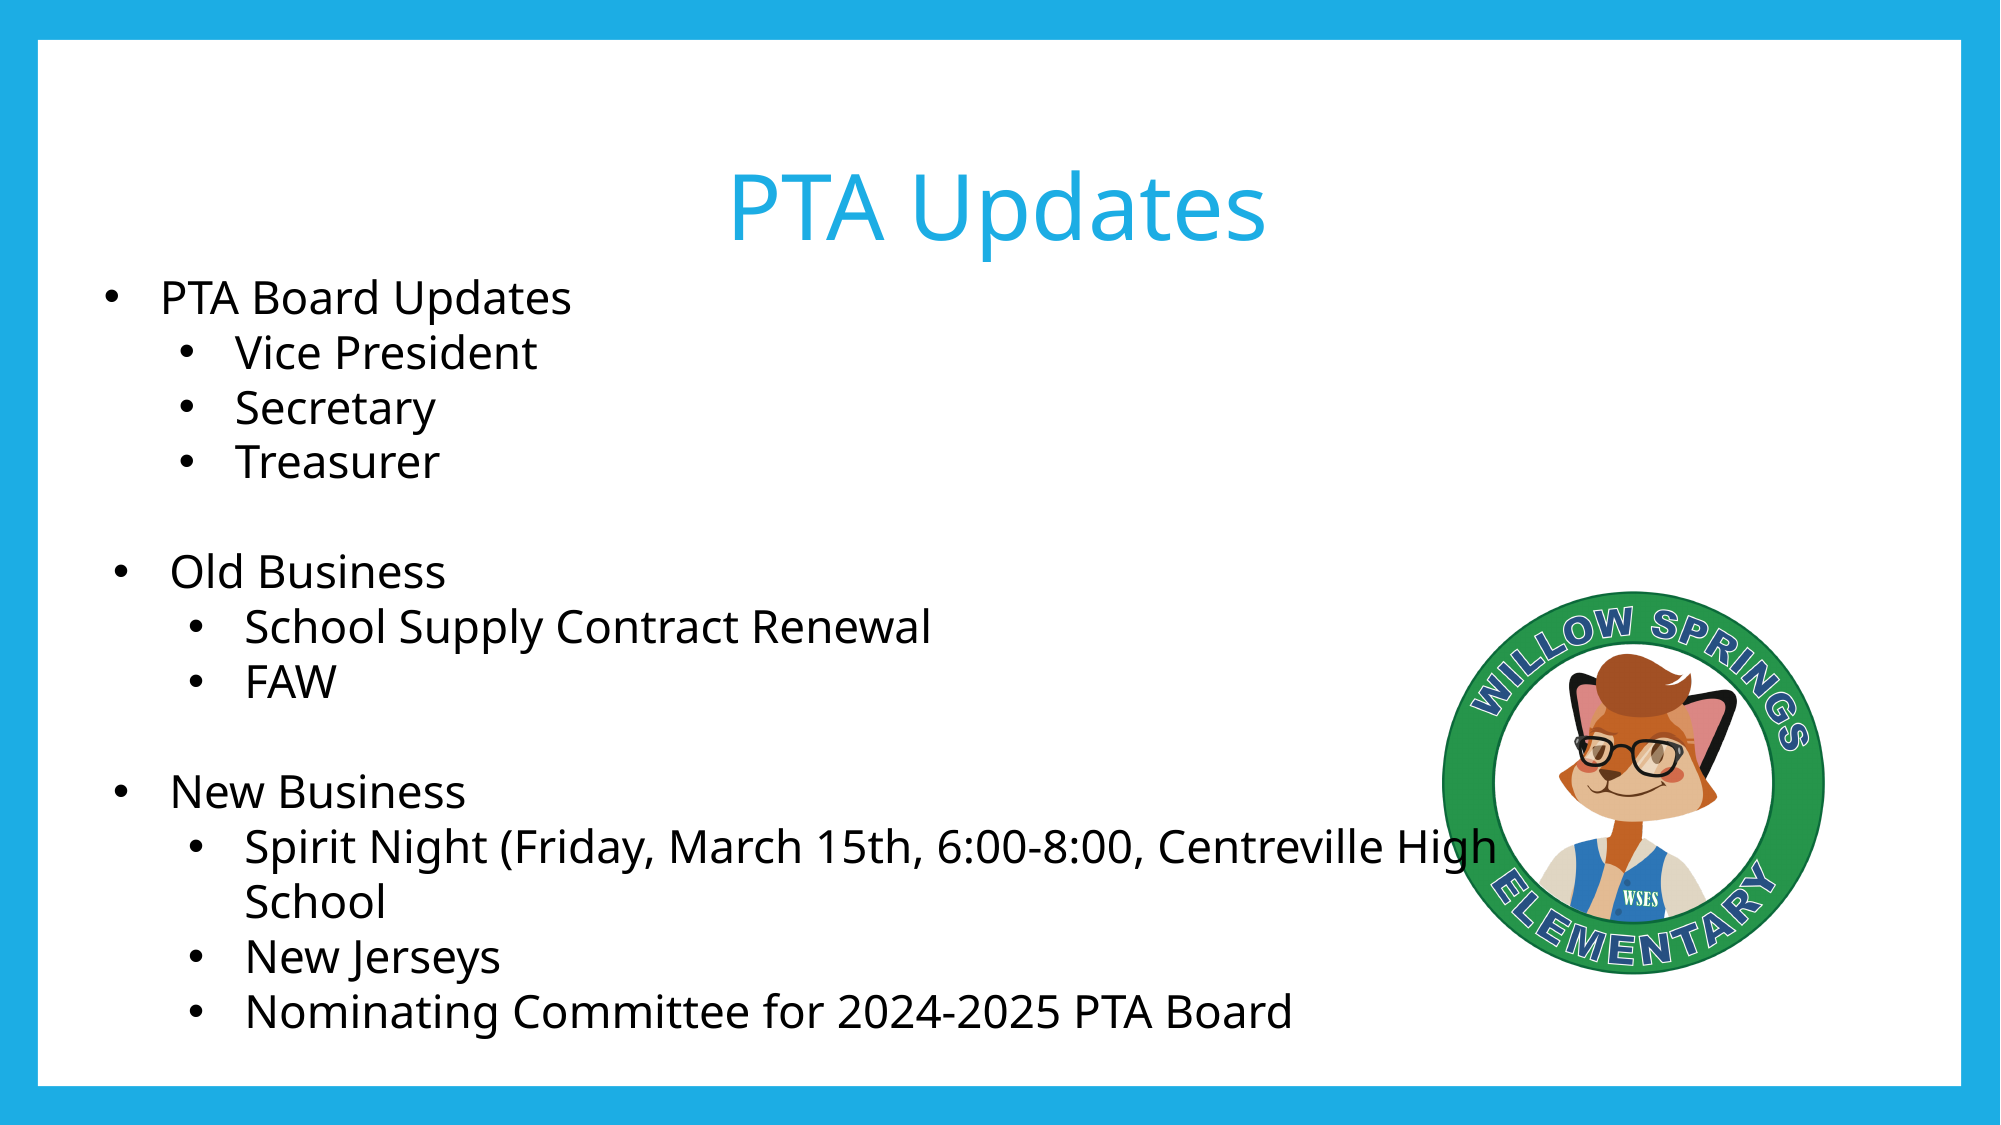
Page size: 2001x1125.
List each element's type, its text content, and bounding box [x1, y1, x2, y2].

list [1441, 526, 1845, 1052]
text_box PTA Board Updates Vice President Secretary Treasurer Old Business School Supply Contract Renewal FAW New Business Spirit Night (Friday, March 15th, 6:00-8:00, Centreville High School New Jerseys Nominating Committee for 2024-2025 PTA Board [88, 260, 1645, 1125]
title PTA Updates [187, 99, 1808, 323]
